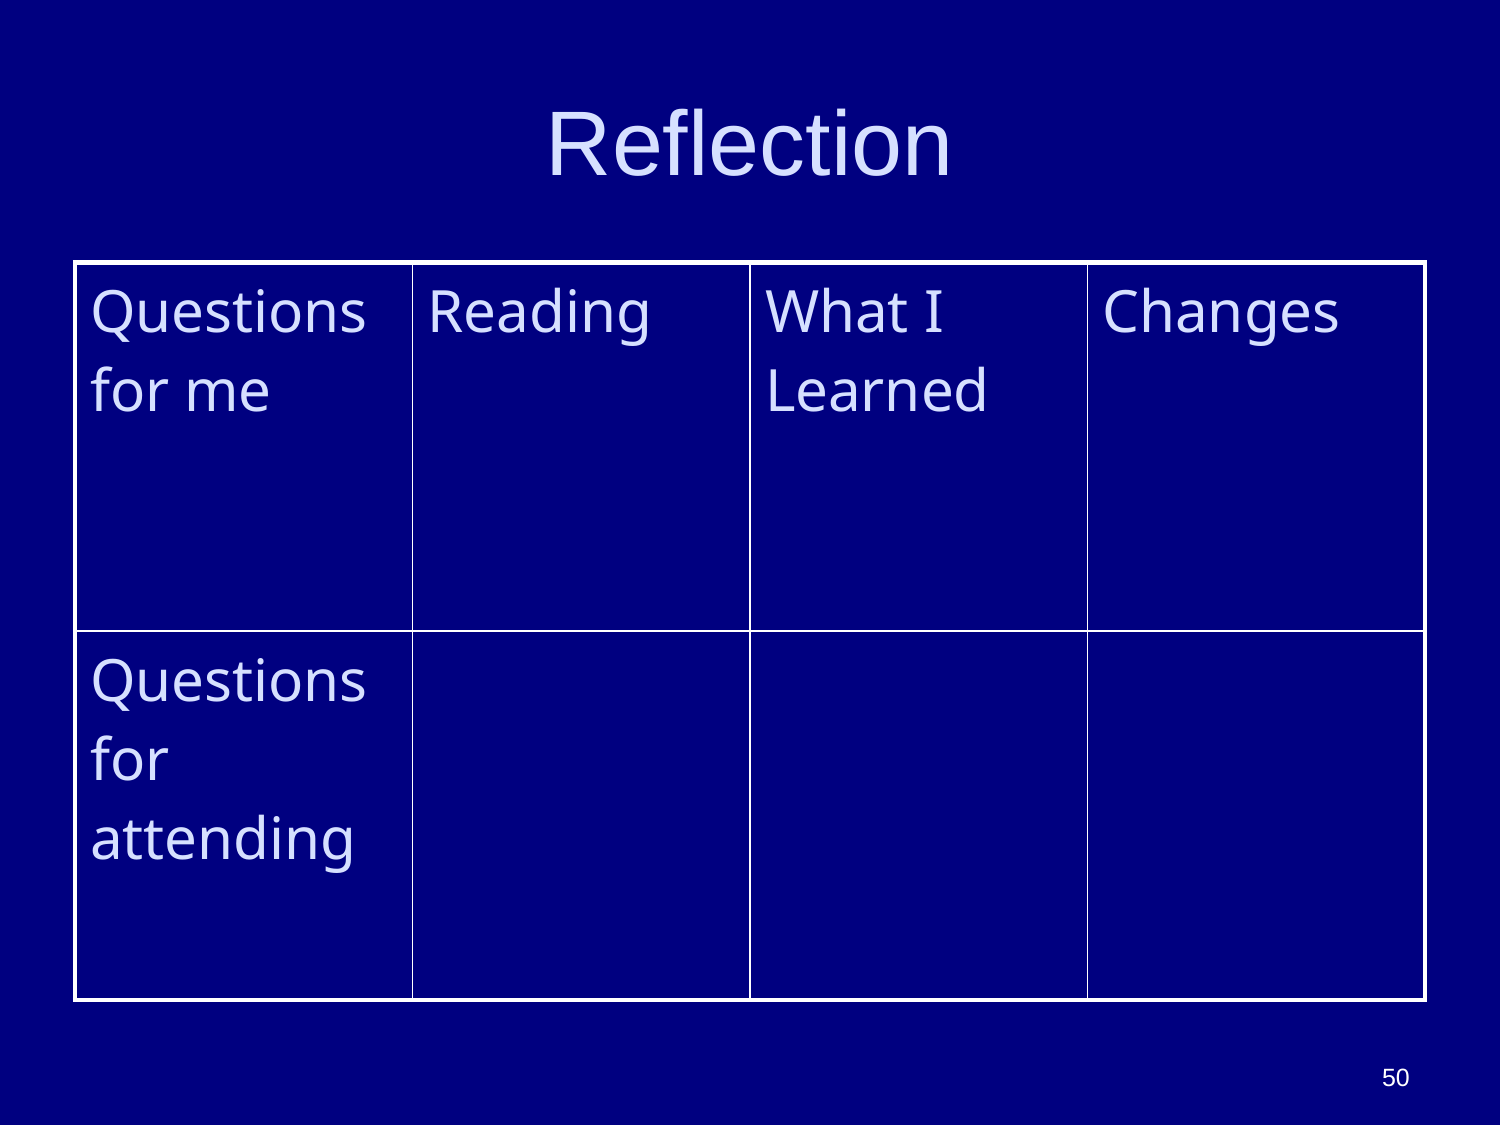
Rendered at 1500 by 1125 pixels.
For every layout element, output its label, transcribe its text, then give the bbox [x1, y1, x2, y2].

table_header What I Learned [751, 265, 1087, 630]
table_header Questions for me [77, 265, 412, 630]
table_cell [1088, 632, 1423, 998]
slide_number 50 [1074, 1023, 1426, 1100]
table_cell Questions for attending [77, 632, 412, 998]
table_cell [751, 632, 1087, 998]
table_header Reading [413, 265, 749, 630]
table_cell [413, 632, 749, 998]
table_header Changes [1088, 265, 1423, 630]
title Reflection [74, 44, 1426, 233]
